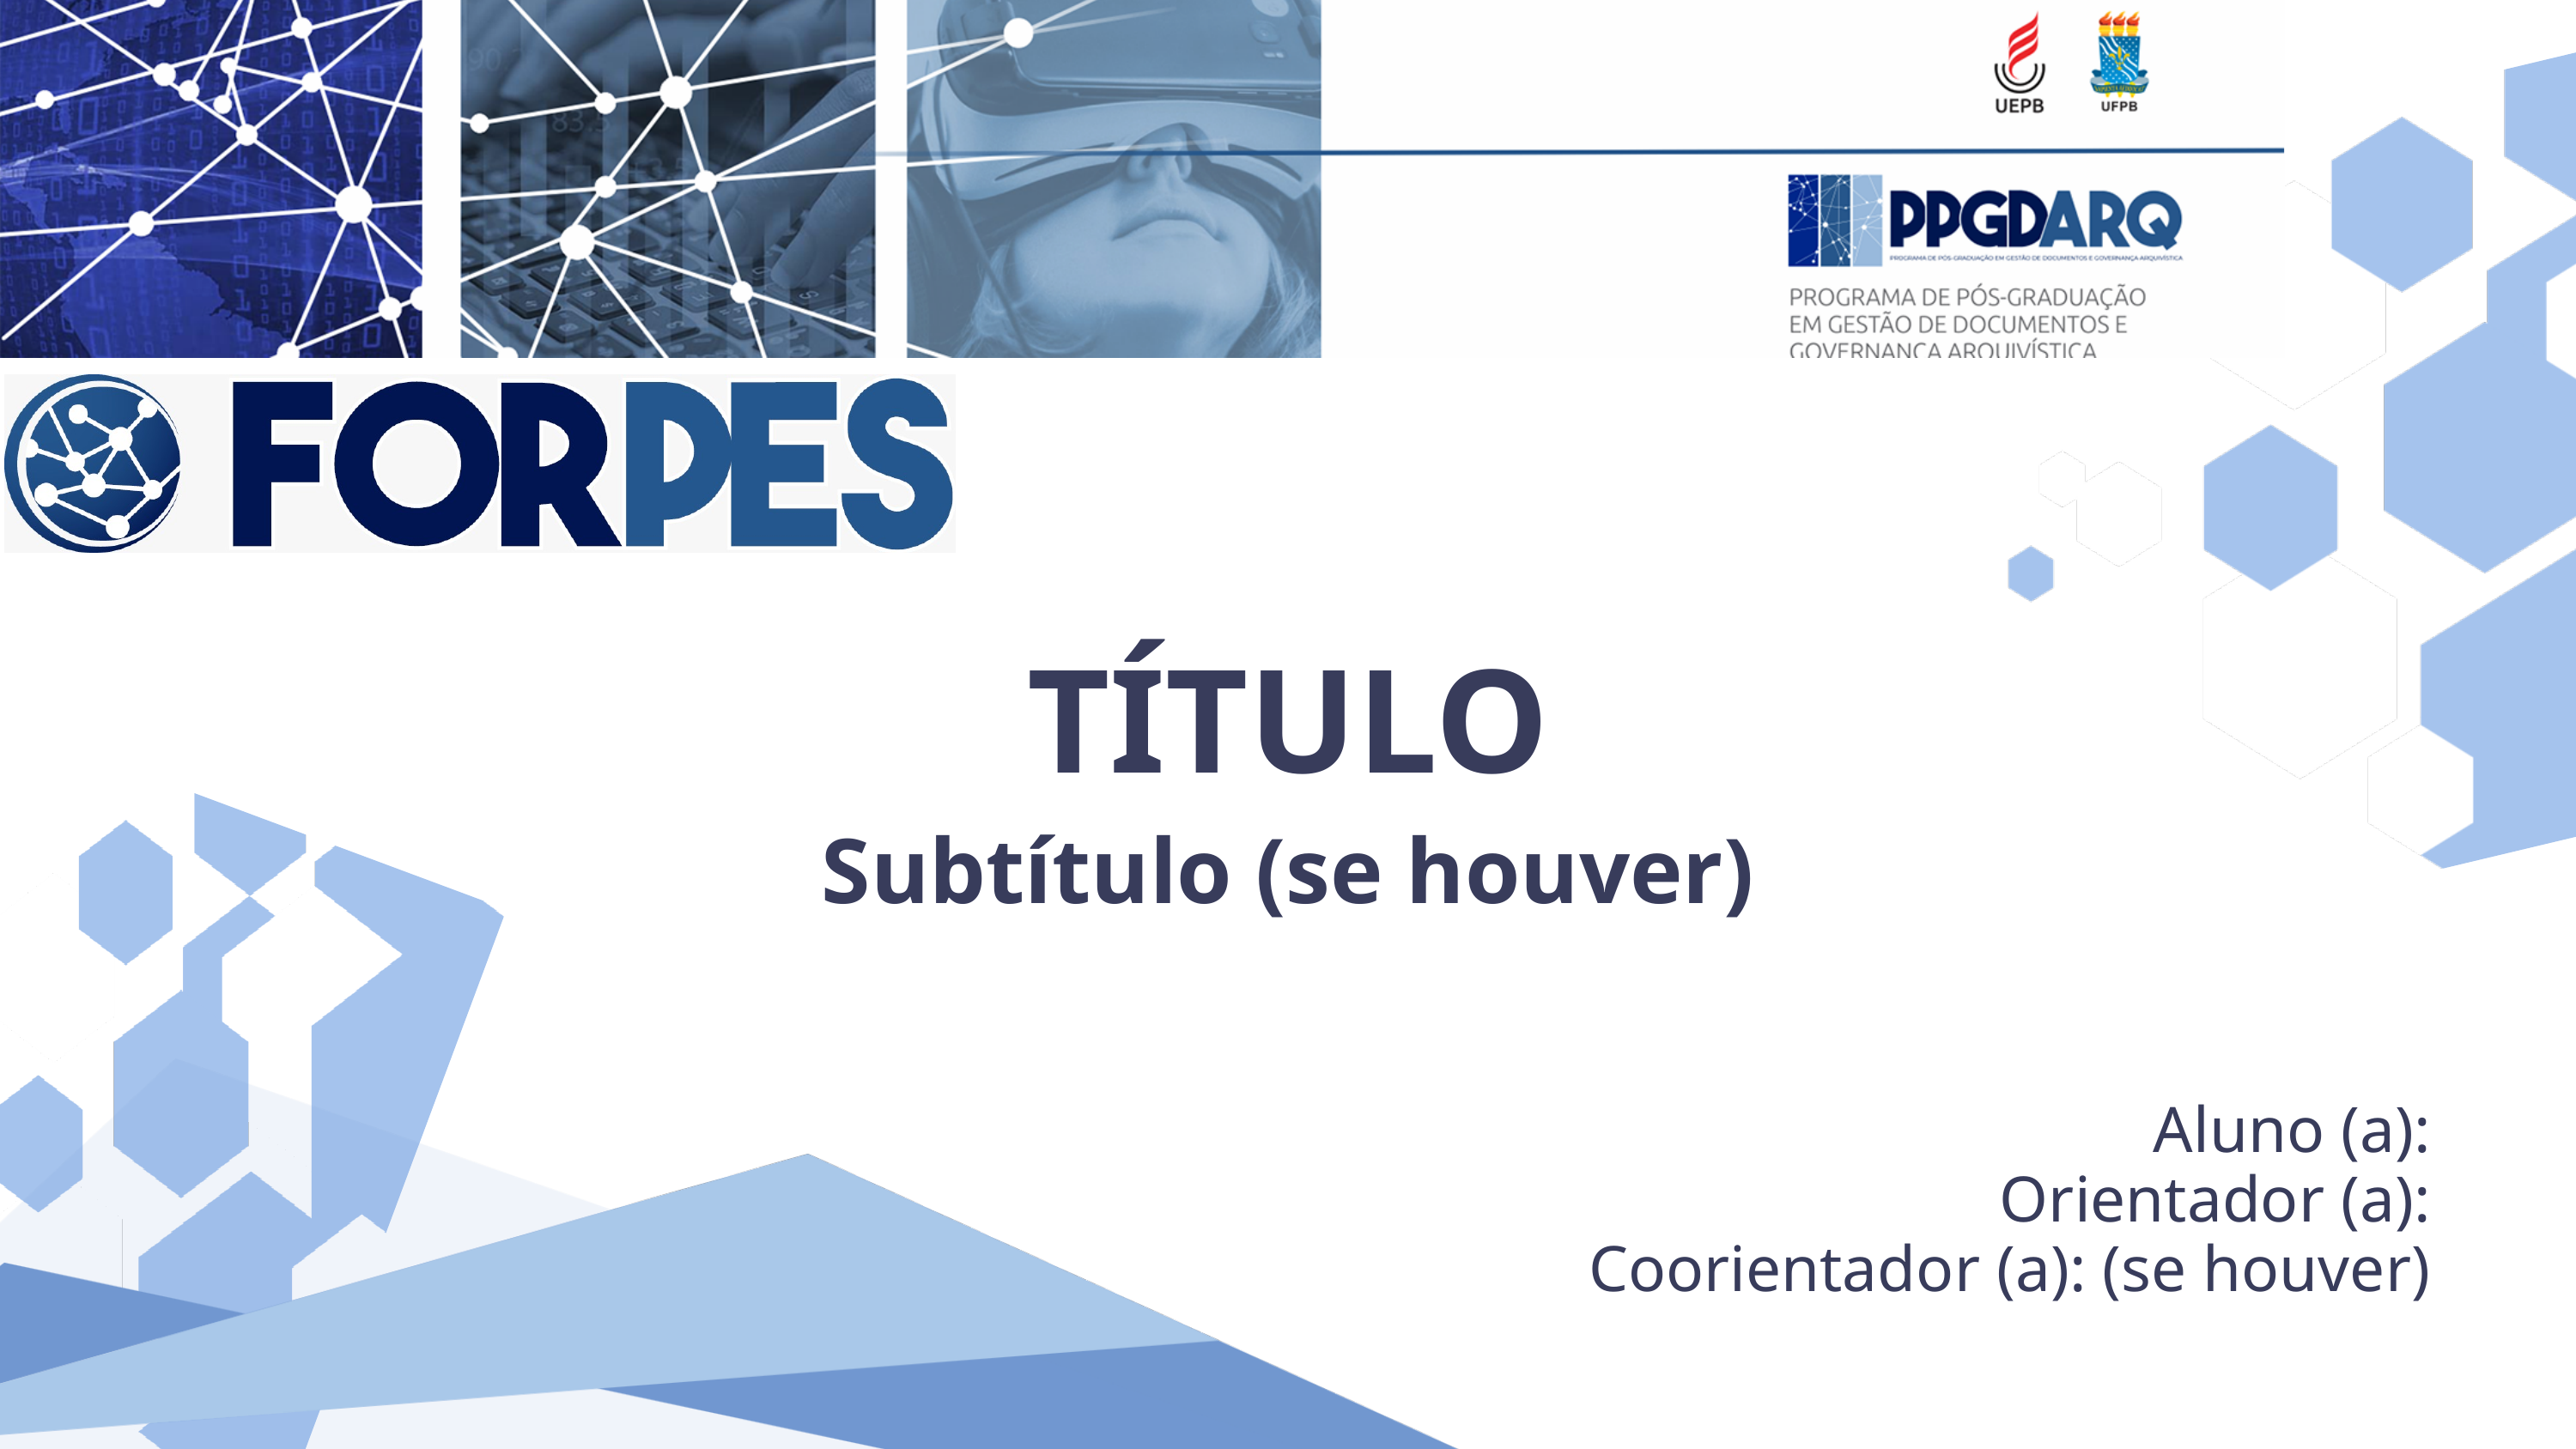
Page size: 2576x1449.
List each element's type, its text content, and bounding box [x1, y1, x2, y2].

text_box [0, 1058, 1961, 1449]
text_box [1923, 52, 2576, 959]
text_box [0, 0, 2285, 358]
text_box Aluno (a): Orientador (a): Coorientador (a): (se houver) [1381, 1095, 2432, 1305]
text_box [0, 724, 507, 1058]
picture [4, 374, 956, 554]
text_box TÍTULO [809, 601, 1767, 796]
text_box Subtítulo (se houver) [532, 796, 2044, 922]
